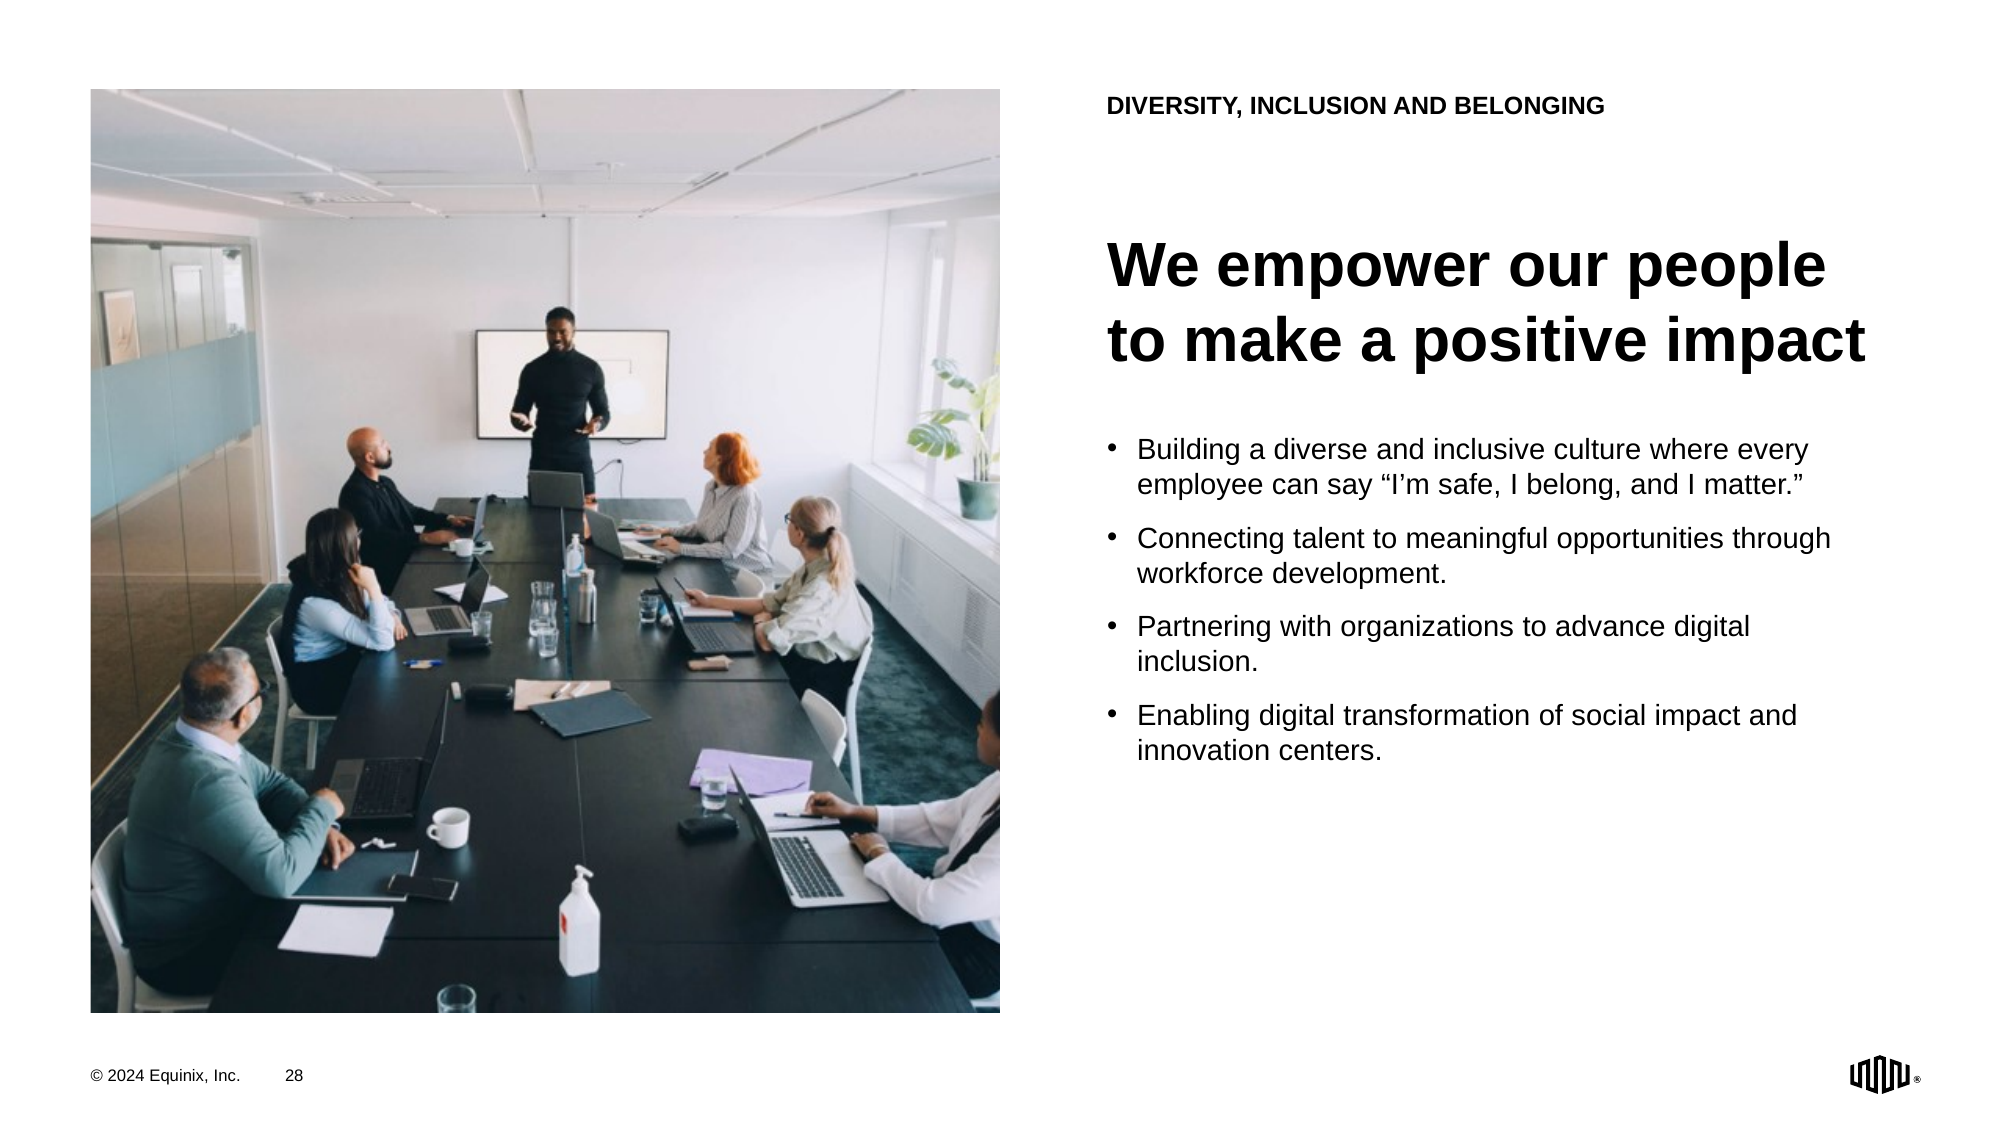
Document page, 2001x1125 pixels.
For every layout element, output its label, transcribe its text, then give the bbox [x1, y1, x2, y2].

list Building a diverse and inclusive culture where every employee can say “I’m safe, I belong, and I matter.” Connecting talent to meaningful opportunities through workforce development. Partnering with organizations to advance digital inclusion. Enabling digital transformation of social impact and innovation centers. [1107, 226, 1874, 1013]
title We empower our people to make a positive impact [1107, 74, 1910, 226]
picture [90, 89, 1001, 1013]
footer © 2024 Equinix, Inc. [90, 1065, 270, 1125]
text_box DIVERSITY, INCLUSION AND BELONGING [1106, 89, 1659, 165]
slide_number 28 [285, 1065, 360, 1125]
